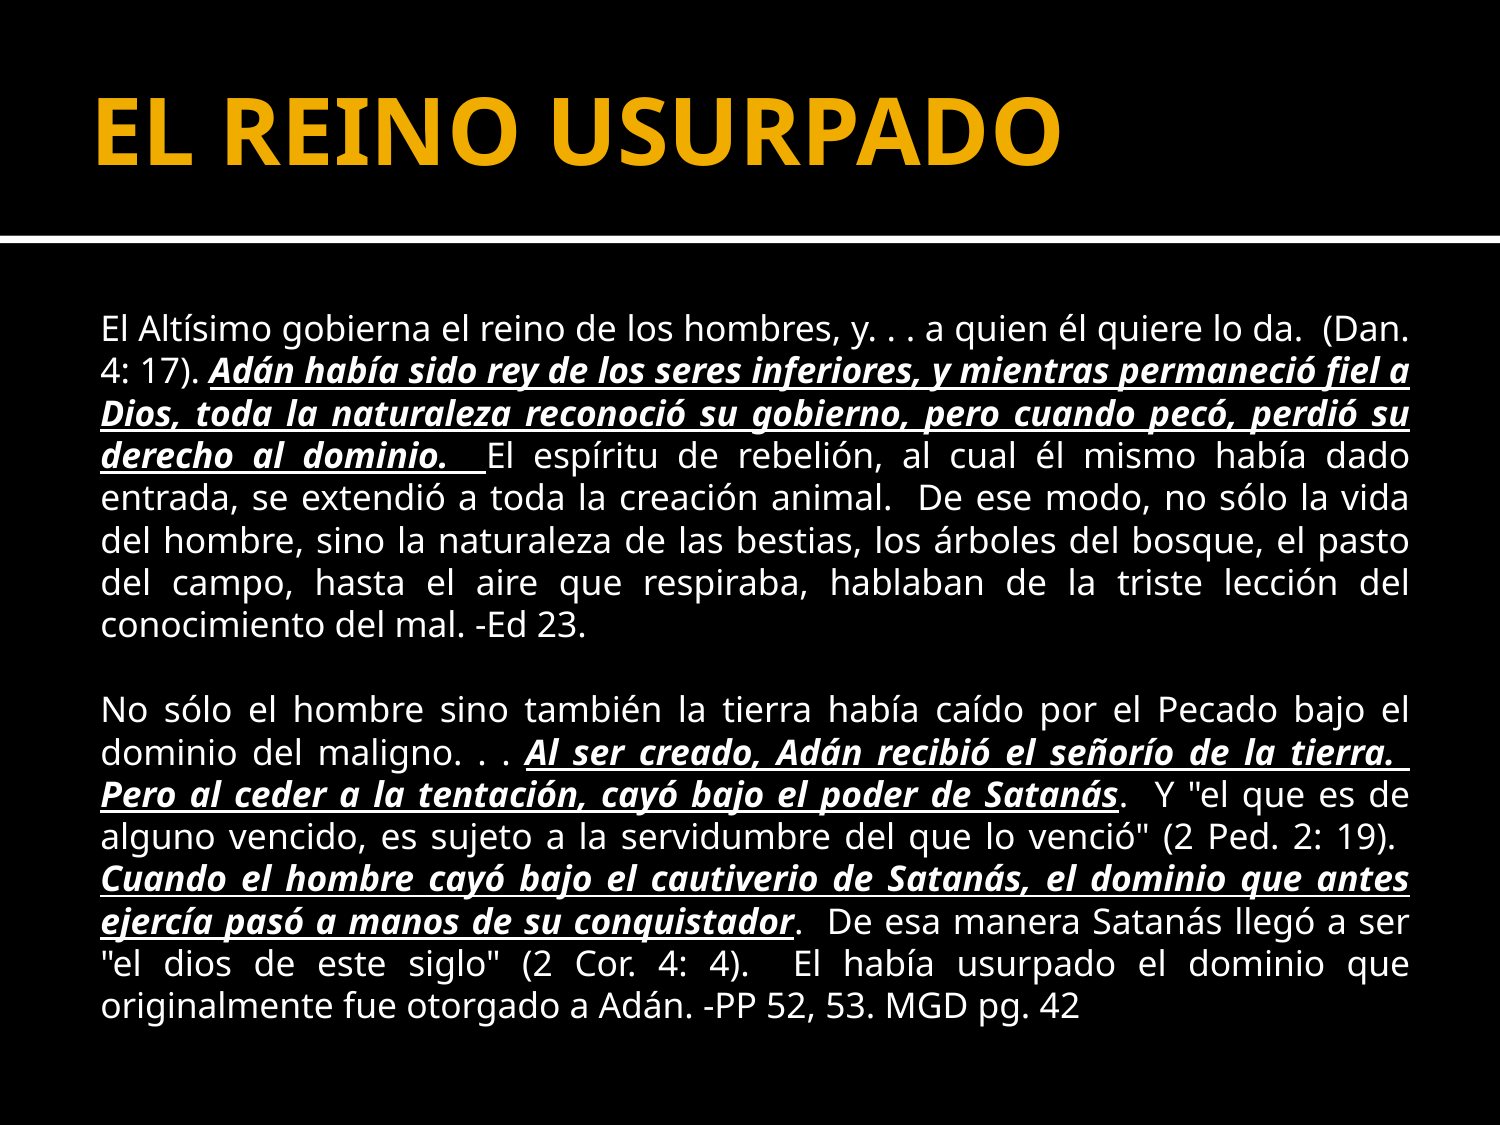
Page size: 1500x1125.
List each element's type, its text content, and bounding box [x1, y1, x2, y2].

title EL REINO USURPADO [75, 25, 1425, 231]
list El Altísimo gobierna el reino de los hombres, y. . . a quien él quiere lo da. (Dan. 4: 17). Adán había sido rey de los seres inferiores, y mientras permaneció fiel a Dios, toda la naturaleza reconoció su gobierno, pero cuando pecó, perdió su derecho al dominio. El espíritu de rebelión, al cual él mismo había dado entrada, se extendió a toda la creación animal. De ese modo, no sólo la vida del hombre, sino la naturaleza de las bestias, los árboles del bosque, el pasto del campo, hasta el aire que respiraba, hablaban de la triste lección del conocimiento del mal. -Ed 23. No sólo el hombre sino también la tierra había caído por el Pecado bajo el dominio del maligno. . . Al ser creado, Adán recibió el señorío de la tierra. Pero al ceder a la tentación, cayó bajo el poder de Satanás. Y "el que es de alguno vencido, es sujeto a la servidumbre del que lo venció" (2 Ped. 2: 19). Cuando el hombre cayó bajo el cautiverio de Satanás, el dominio que antes ejercía pasó a manos de su conquistador. De esa manera Satanás llegó a ser "el dios de este siglo" (2 Cor. 4: 4). El había usurpado el dominio que originalmente fue otorgado a Adán. -PP 52, 53. MGD pg. 42 [75, 291, 1425, 1050]
